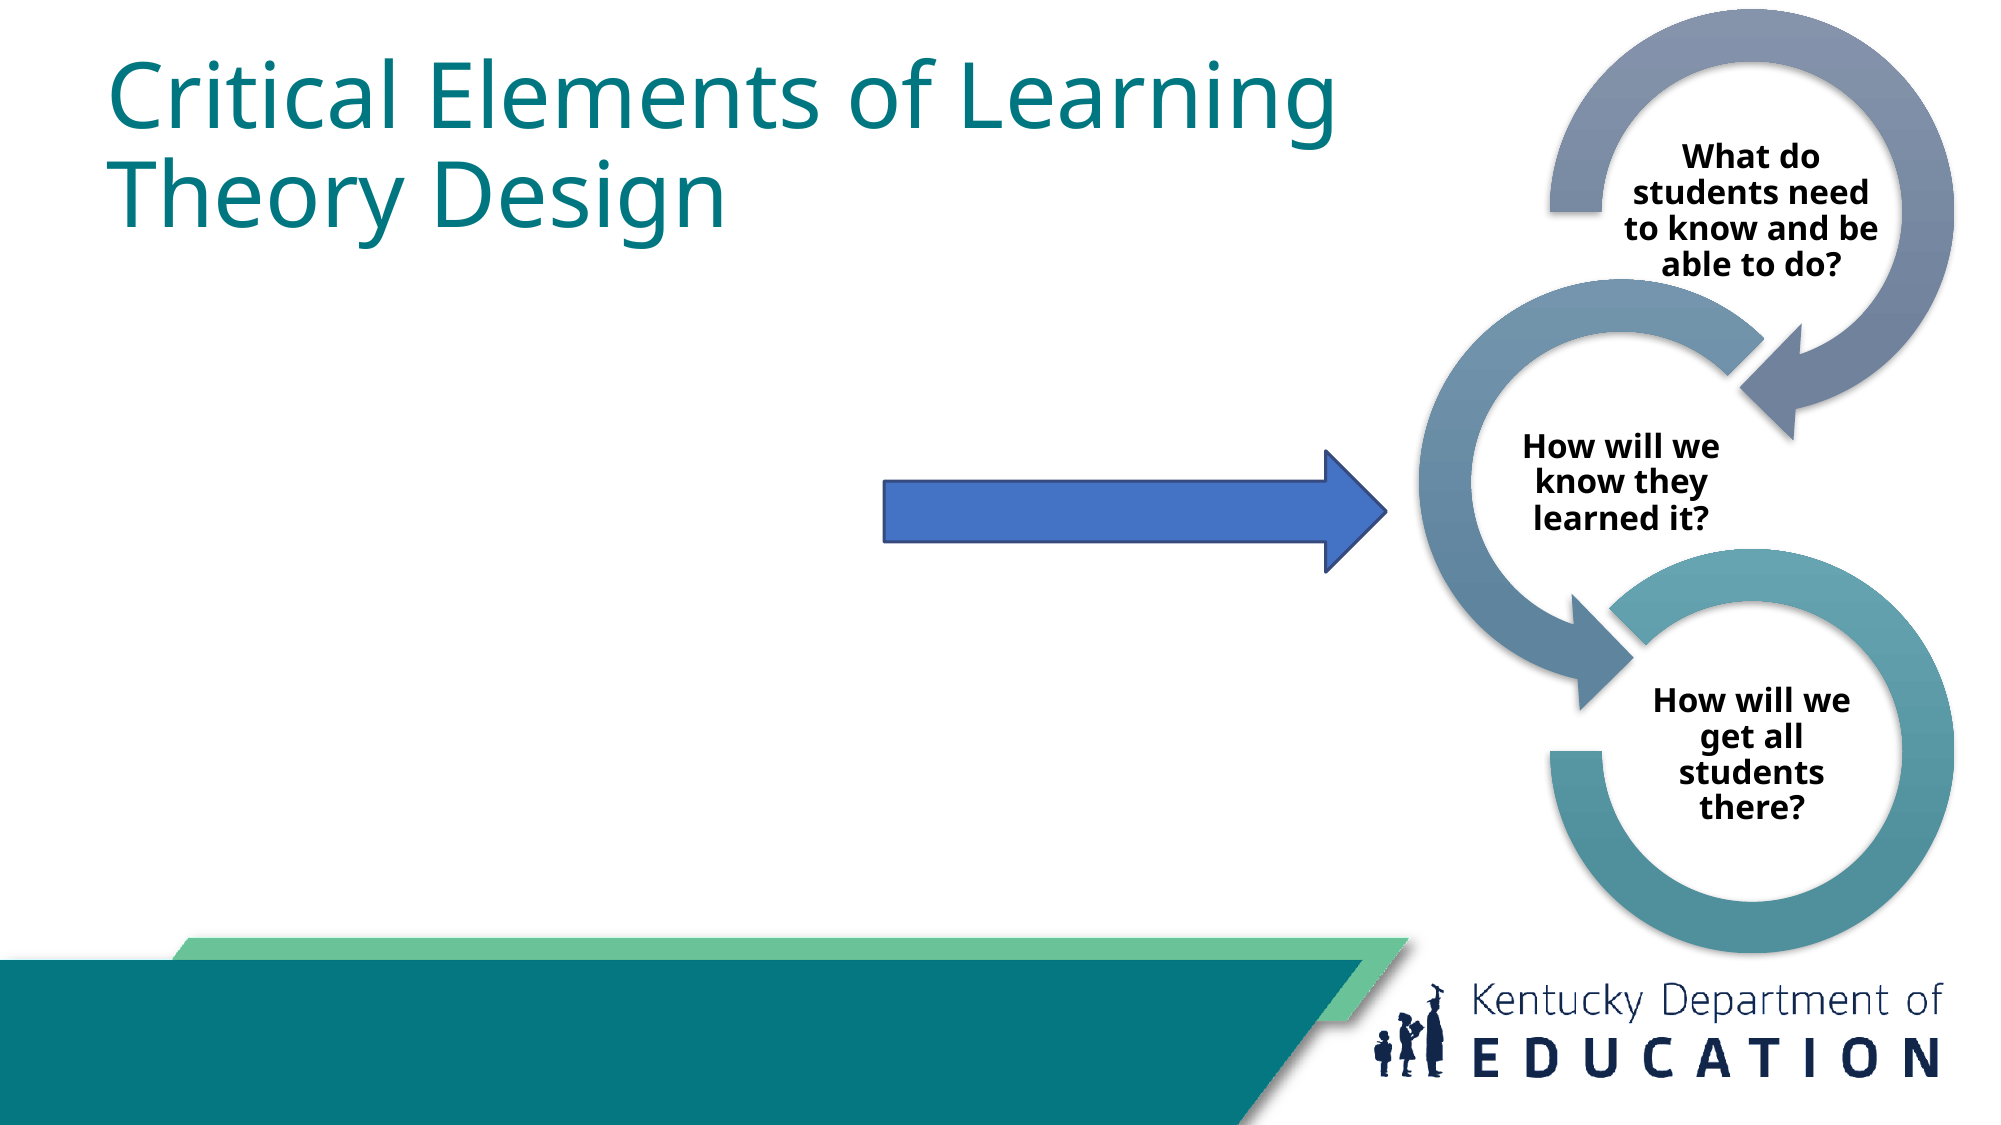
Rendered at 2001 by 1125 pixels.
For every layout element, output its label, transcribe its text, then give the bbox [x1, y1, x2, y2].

title Critical Elements of Learning Theory Design [91, 42, 1380, 259]
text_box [1386, 0, 1988, 954]
text_box [884, 450, 1380, 573]
picture [0, 0, 2001, 1125]
